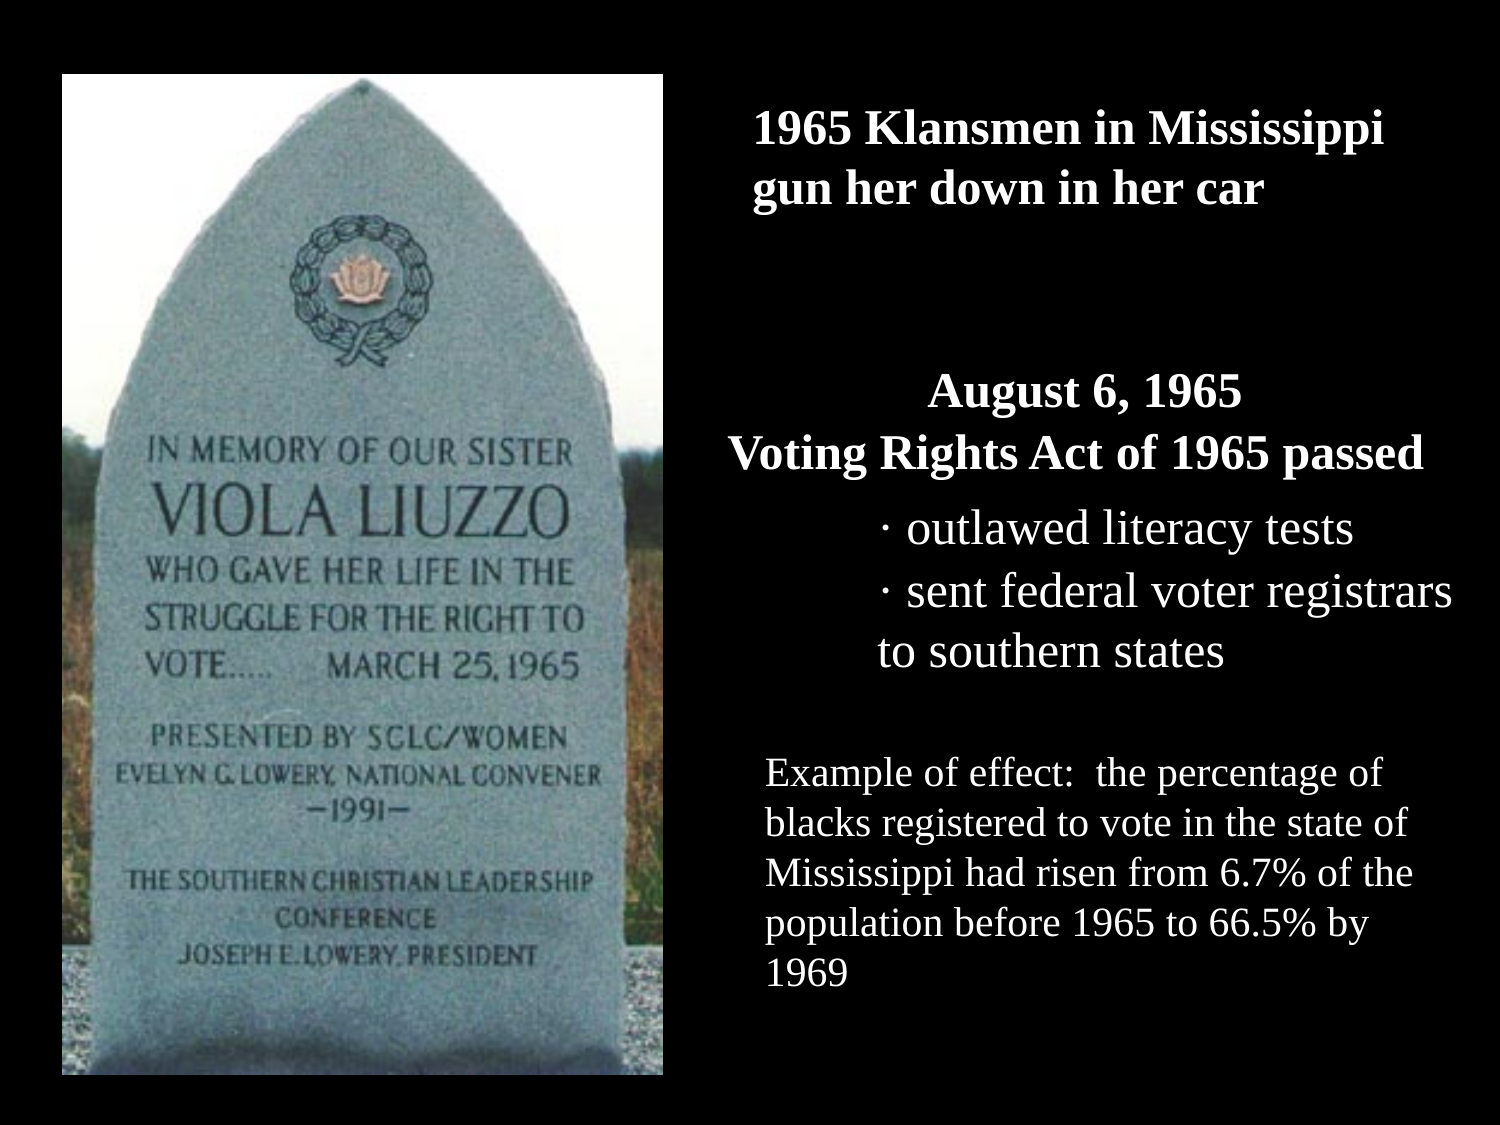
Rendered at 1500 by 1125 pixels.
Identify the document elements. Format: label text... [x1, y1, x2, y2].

text_box Example of effect: the percentage of blacks registered to vote in the state of Mississippi had risen from 6.7% of the population before 1965 to 66.5% by 1969 [750, 737, 1450, 1003]
text_box · sent federal voter registrars to southern states [862, 549, 1488, 685]
text_box Voting Rights Act of 1965 passed [712, 412, 1488, 488]
text_box · outlawed literacy tests [862, 487, 1450, 549]
text_box 1965 Klansmen in Mississippi gun her down in her car [737, 87, 1450, 223]
picture [62, 74, 663, 1076]
text_box August 6, 1965 [912, 349, 1325, 412]
